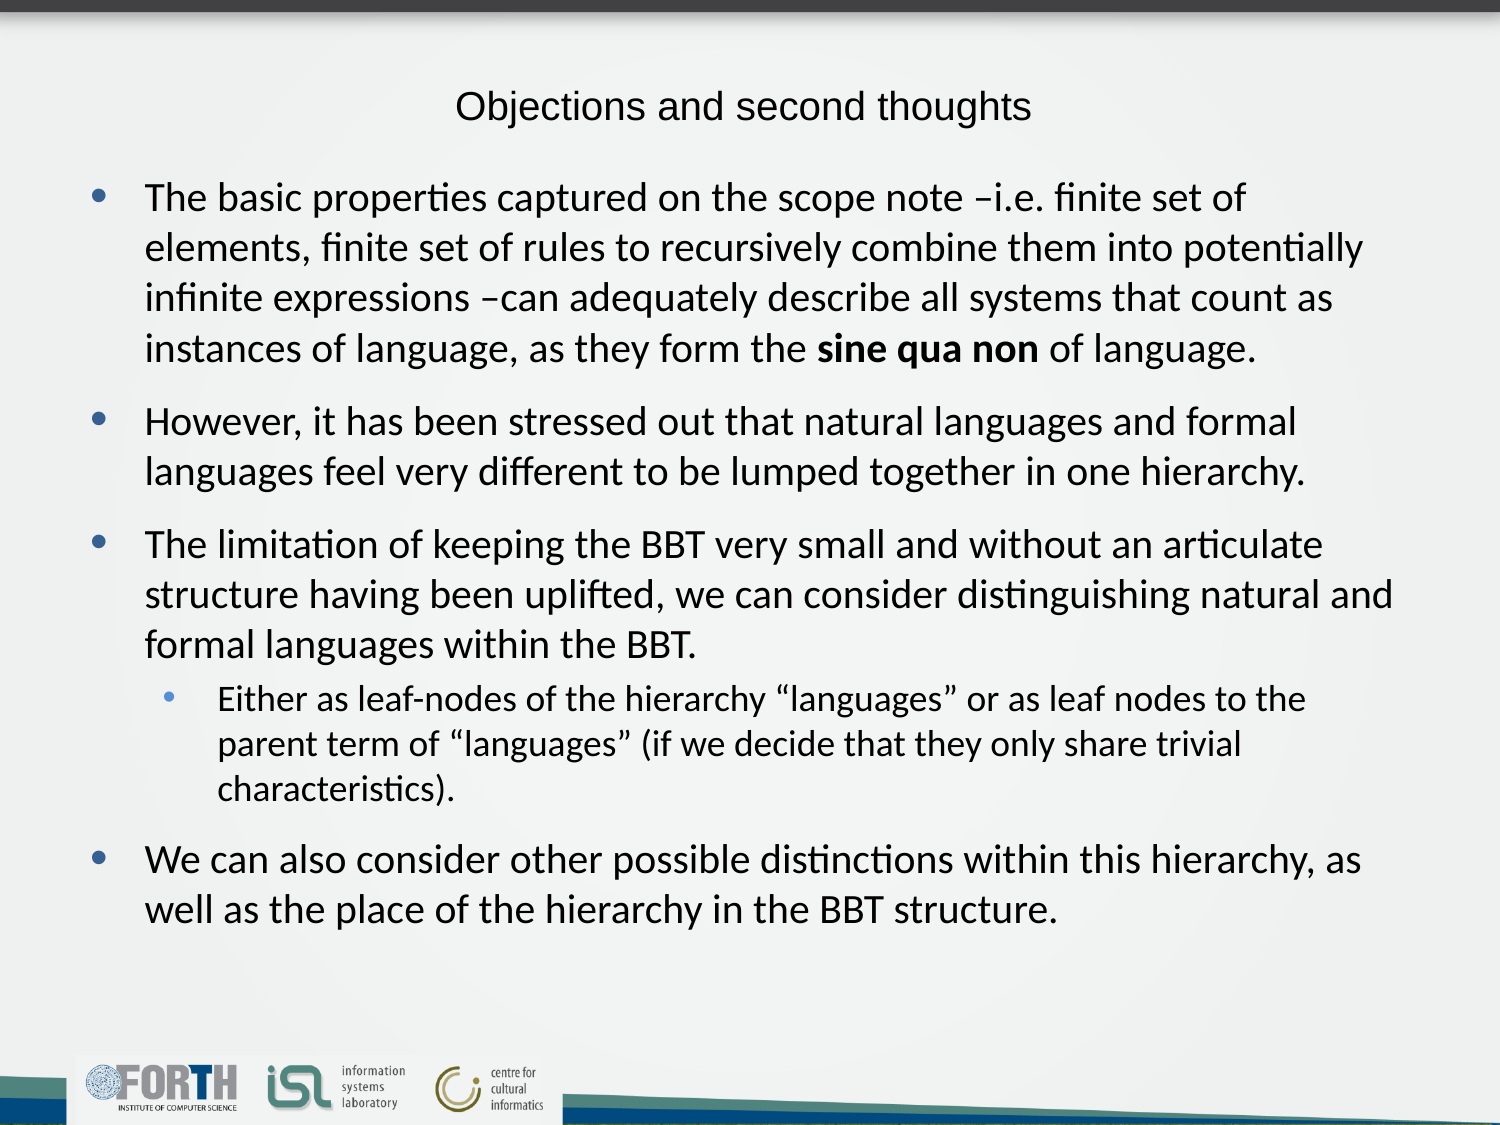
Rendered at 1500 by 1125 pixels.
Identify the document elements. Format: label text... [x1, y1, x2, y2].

picture [0, 0, 1500, 1125]
list The basic properties captured on the scope note –i.e. finite set of elements, finite set of rules to recursively combine them into potentially infinite expressions –can adequately describe all systems that count as instances of language, as they form the sine qua non of language. However, it has been stressed out that natural languages and formal languages feel very different to be lumped together in one hierarchy. The limitation of keeping the BBT very small and without an articulate structure having been uplifted, we can consider distinguishing natural and formal languages within the BBT. Either as leaf-nodes of the hierarchy “languages” or as leaf nodes to the parent term of “languages” (if we decide that they only share trivial characteristics). We can also consider other possible distinctions within this hierarchy, as well as the place of the hierarchy in the BBT structure. [75, 162, 1425, 1005]
title Objections and second thoughts [75, 45, 1425, 162]
